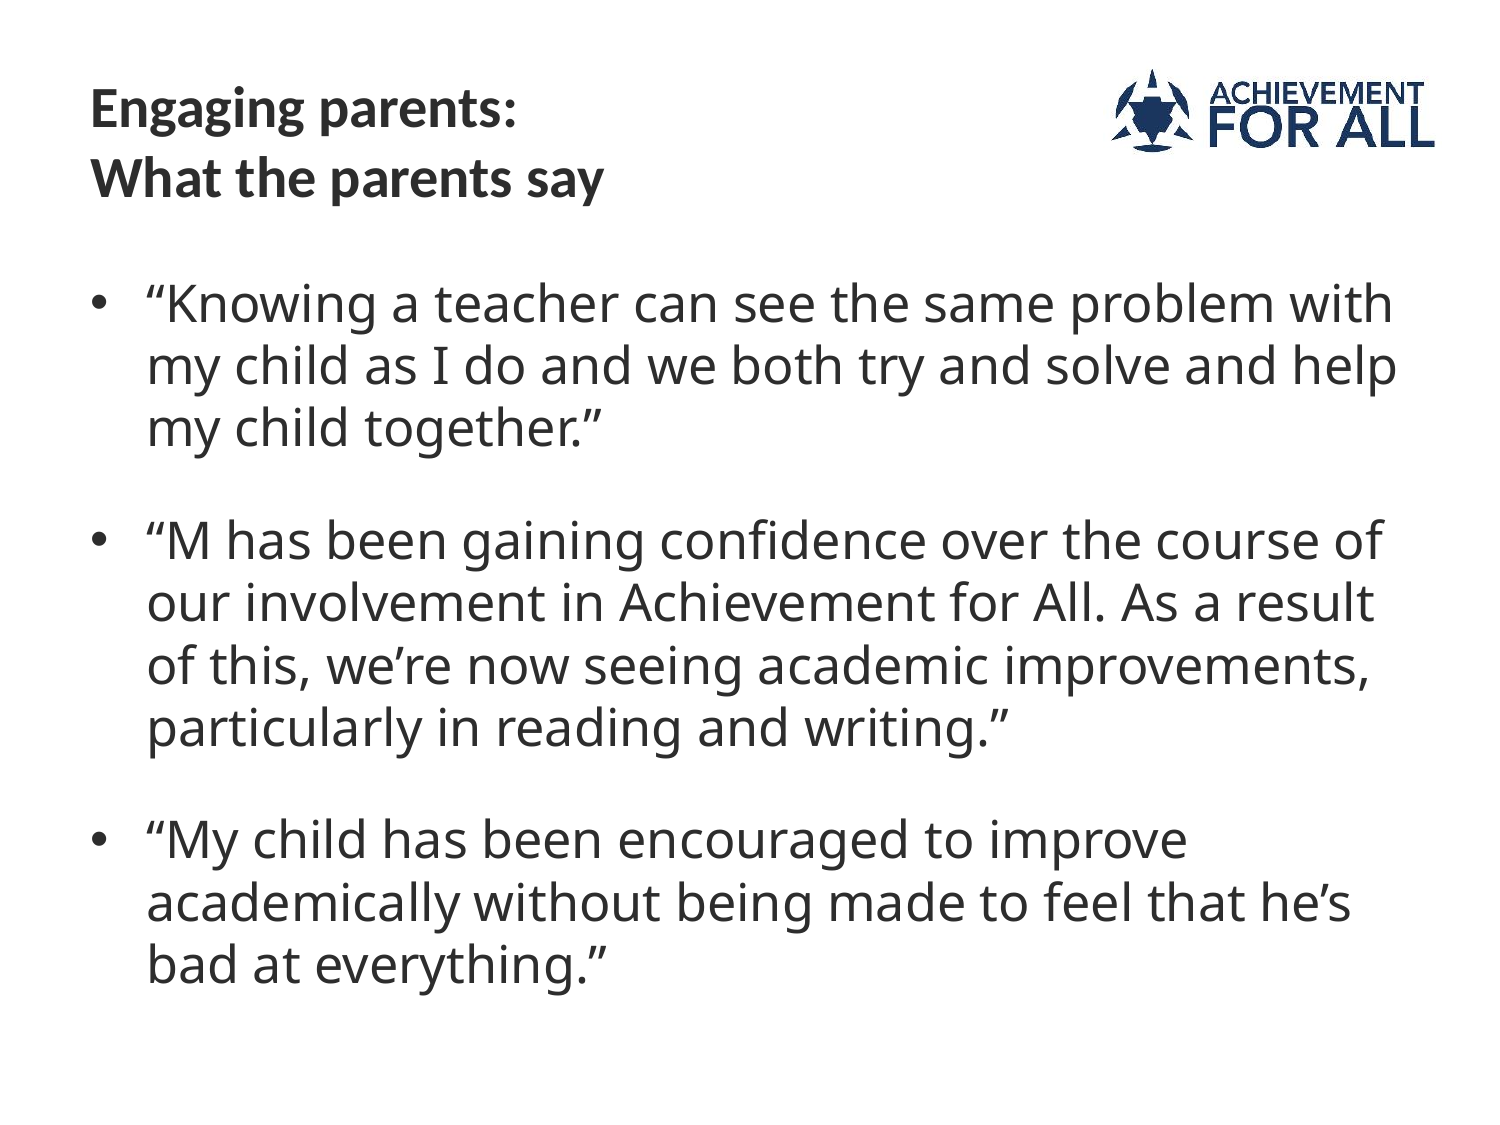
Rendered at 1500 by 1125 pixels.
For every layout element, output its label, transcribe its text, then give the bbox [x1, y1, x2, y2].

title Engaging parents: What the parents say [75, 61, 1048, 210]
list “Knowing a teacher can see the same problem with my child as I do and we both try and solve and help my child together.” “M has been gaining confidence over the course of our involvement in Achievement for All. As a result of this, we’re now seeing academic improvements, particularly in reading and writing.” “My child has been encouraged to improve academically without being made to feel that he’s bad at everything.” [75, 262, 1425, 1005]
picture [1103, 61, 1442, 159]
